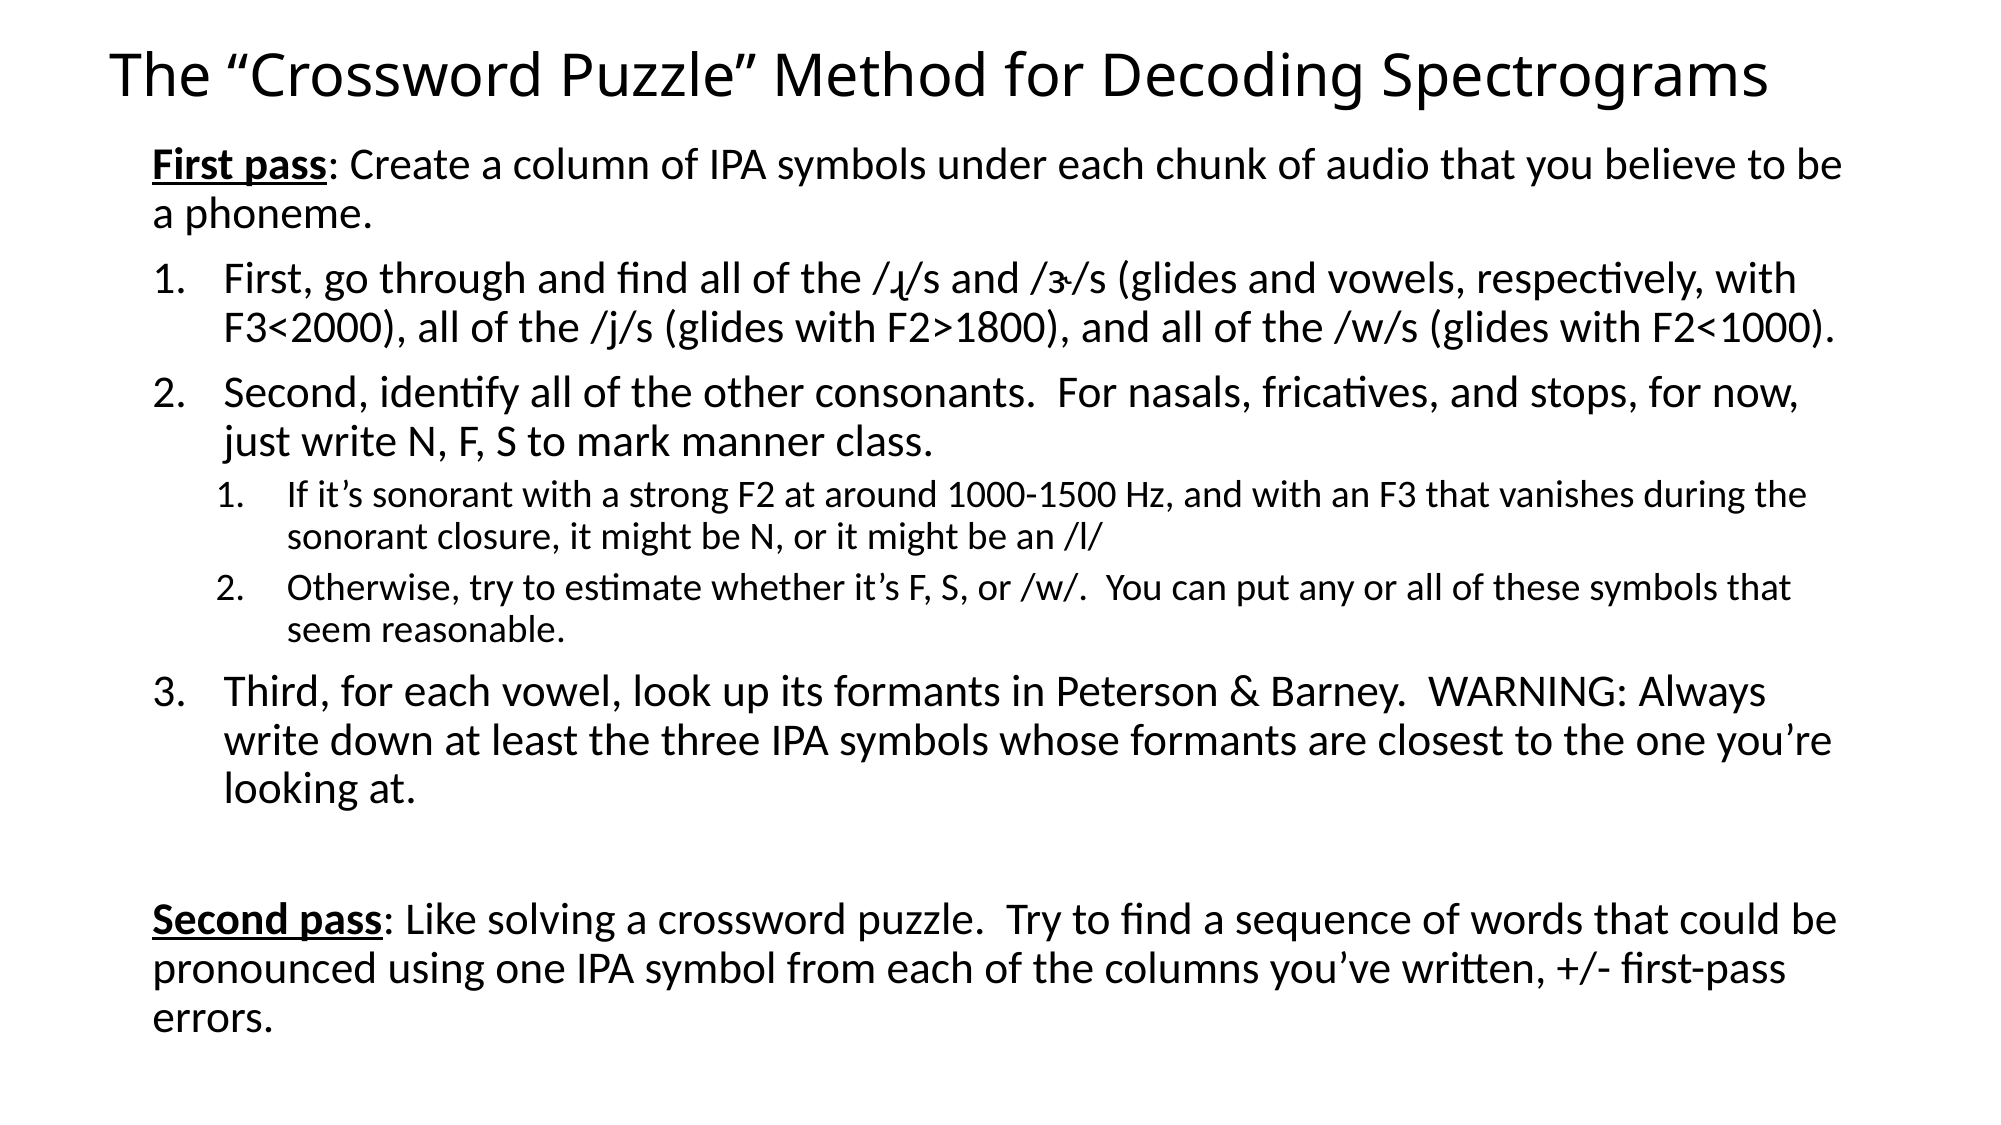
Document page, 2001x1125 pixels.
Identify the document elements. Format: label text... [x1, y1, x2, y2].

list First pass: Create a column of IPA symbols under each chunk of audio that you believe to be a phoneme. First, go through and find all of the /ɻ/s and /ɝ/s (glides and vowels, respectively, with F3<2000), all of the /j/s (glides with F2>1800), and all of the /w/s (glides with F2<1000). Second, identify all of the other consonants. For nasals, fricatives, and stops, for now, just write N, F, S to mark manner class. If it’s sonorant with a strong F2 at around 1000-1500 Hz, and with an F3 that vanishes during the sonorant closure, it might be N, or it might be an /l/ Otherwise, try to estimate whether it’s F, S, or /w/. You can put any or all of these symbols that seem reasonable. Third, for each vowel, look up its formants in Peterson & Barney. WARNING: Always write down at least the three IPA symbols whose formants are closest to the one you’re looking at. Second pass: Like solving a crossword puzzle. Try to find a sequence of words that could be pronounced using one IPA symbol from each of the columns you’ve written, +/- first-pass errors. [137, 132, 1863, 1094]
title The “Crossword Puzzle” Method for Decoding Spectrograms [94, 10, 1929, 146]
